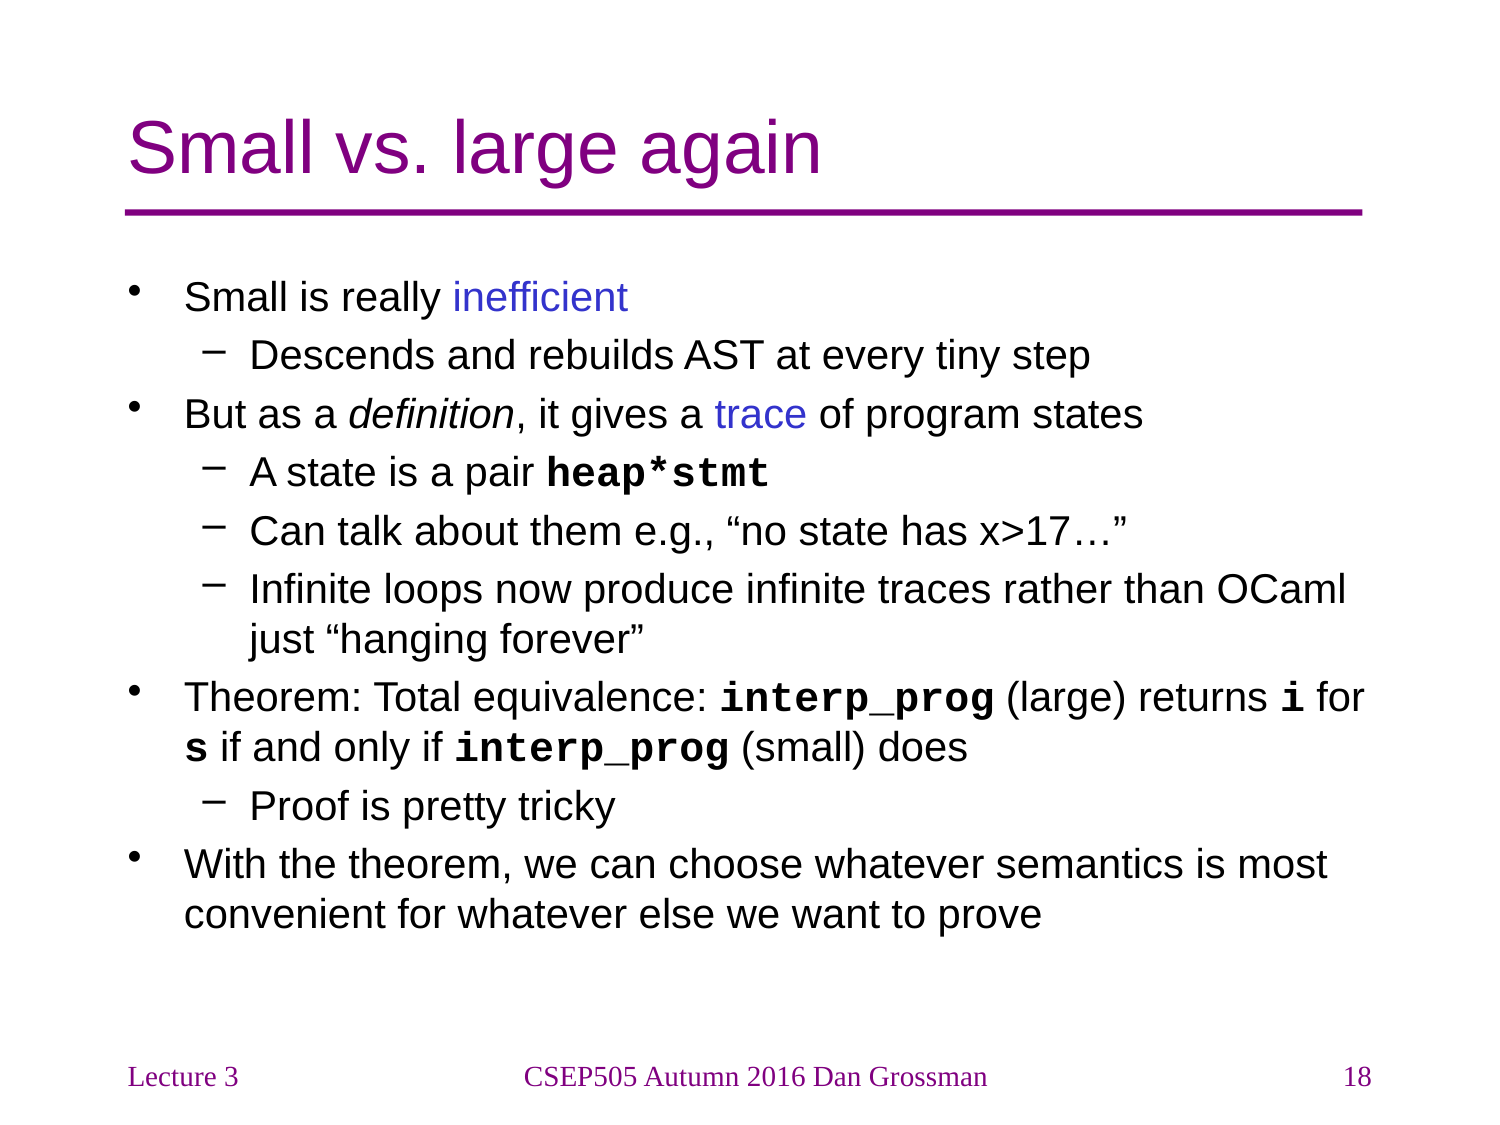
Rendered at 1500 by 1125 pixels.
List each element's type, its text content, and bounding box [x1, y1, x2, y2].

title Small vs. large again [112, 50, 1388, 238]
list Small is really inefficient Descends and rebuilds AST at every tiny step But as a definition, it gives a trace of program states A state is a pair heap*stmt Can talk about them e.g., “no state has x>17…” Infinite loops now produce infinite traces rather than OCaml just “hanging forever” Theorem: Total equivalence: interp_prog (large) returns i for s if and only if interp_prog (small) does Proof is pretty tricky With the theorem, we can choose whatever semantics is most convenient for whatever else we want to prove [112, 262, 1388, 1000]
slide_number 18 [1074, 1050, 1388, 1125]
footer CSEP505 Autumn 2016 Dan Grossman [474, 1050, 1038, 1125]
slide_number Lecture 3 [112, 1050, 425, 1125]
